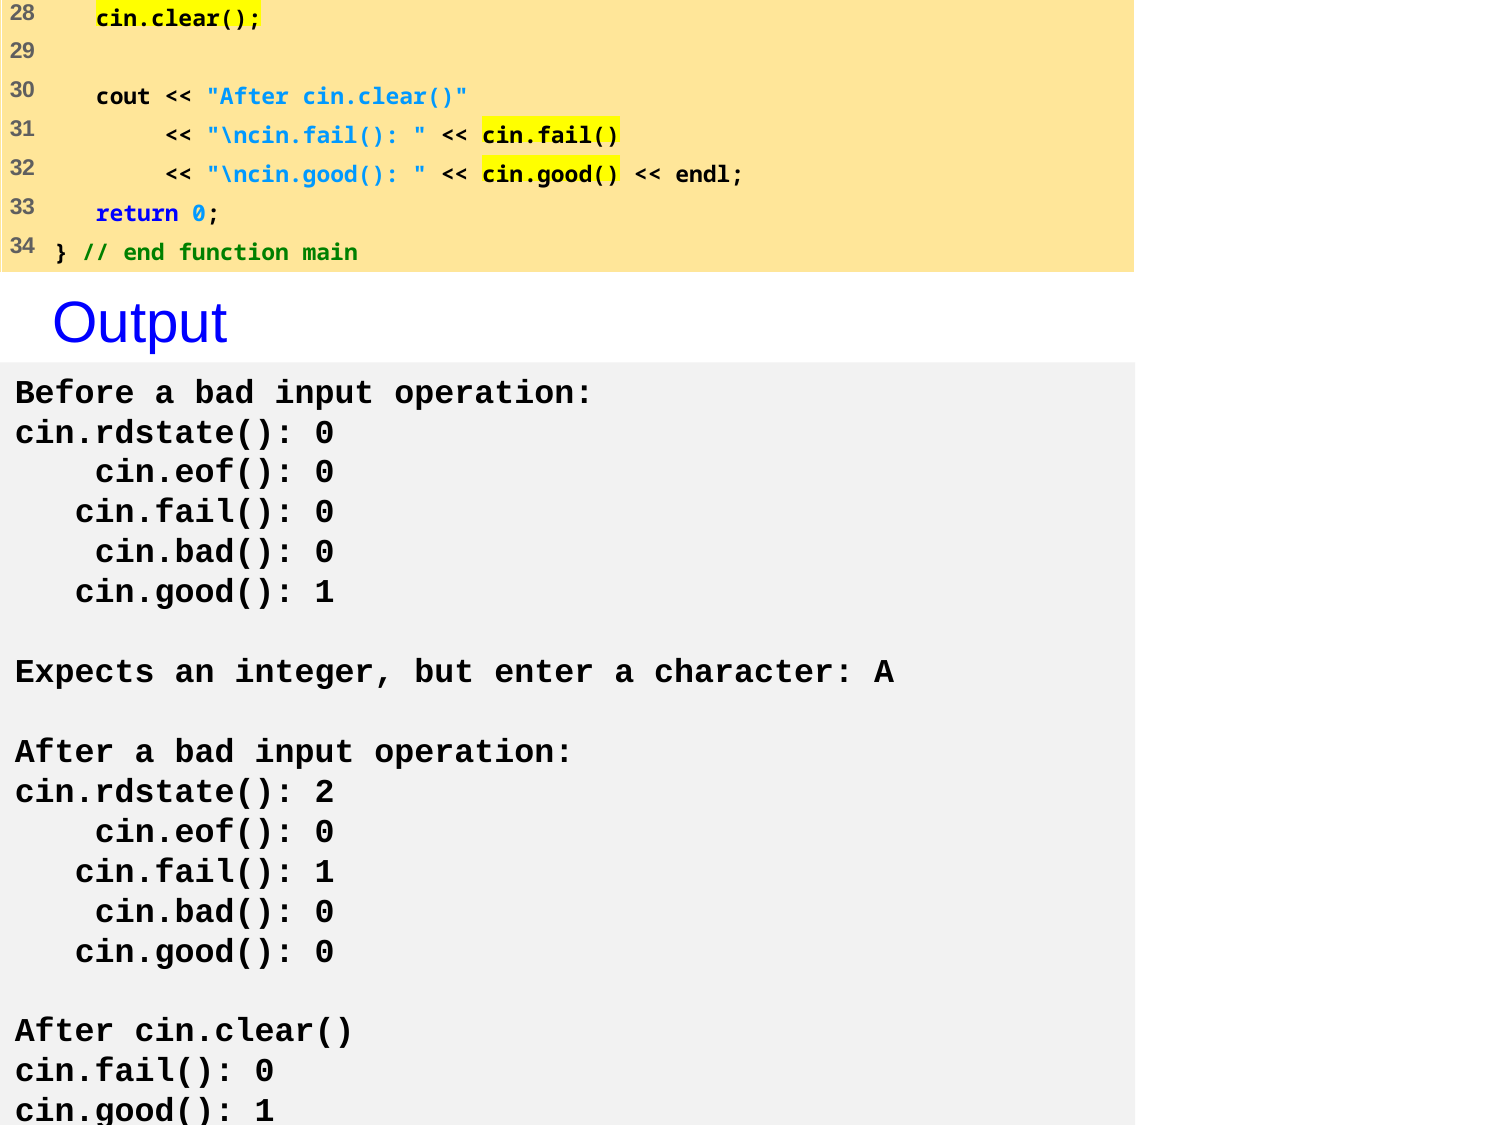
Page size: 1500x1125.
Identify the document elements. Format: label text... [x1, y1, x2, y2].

text_box Output [37, 319, 245, 363]
text_box Before a bad input operation: cin.rdstate(): 0 cin.eof(): 0 cin.fail(): 0 cin.bad(): 0 cin.good(): 1 Expects an integer, but enter a character: A After a bad input operation: cin.rdstate(): 2 cin.eof(): 0 cin.fail(): 1 cin.bad(): 0 cin.good(): 0 After cin.clear() cin.fail(): 0 cin.good(): 1 [0, 362, 1136, 1125]
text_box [0, 0, 1136, 311]
